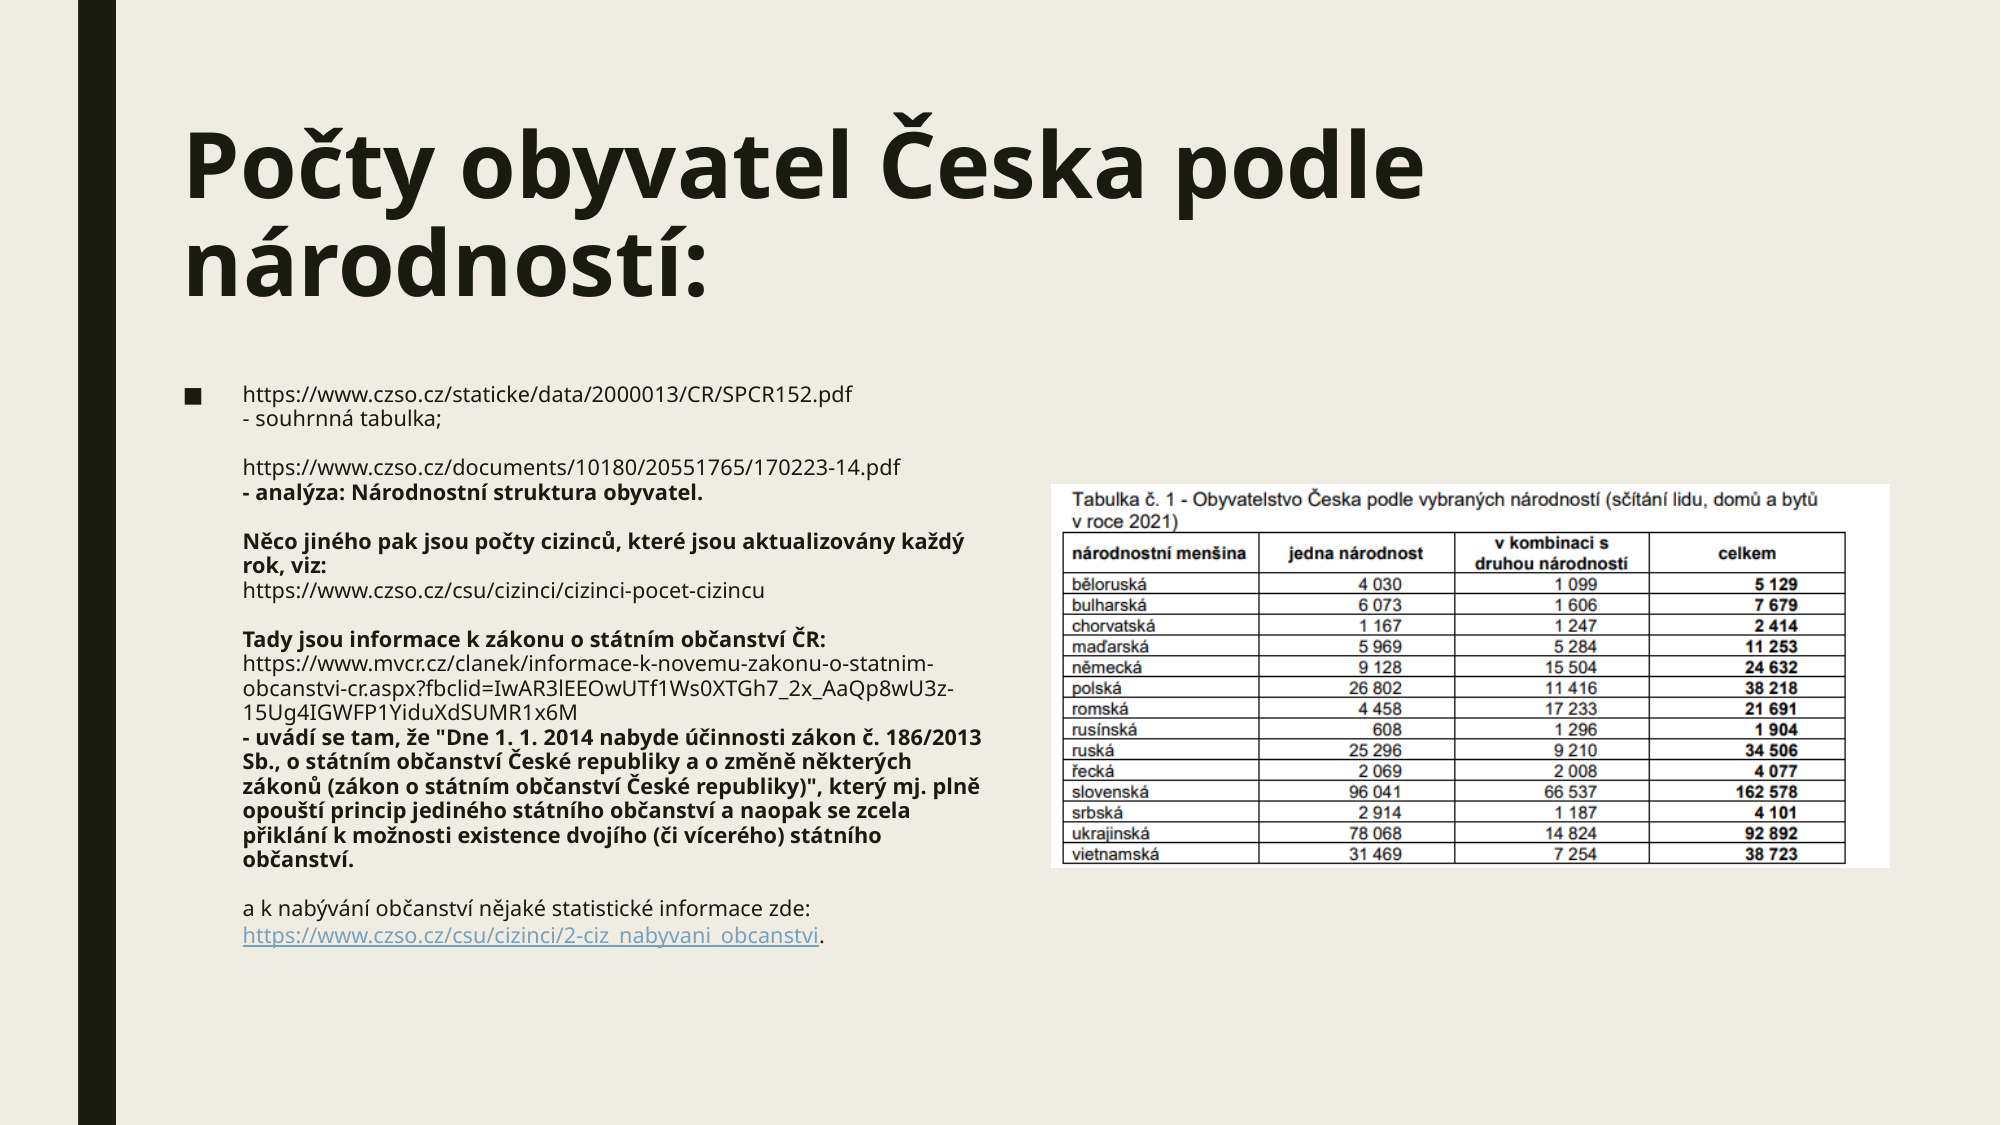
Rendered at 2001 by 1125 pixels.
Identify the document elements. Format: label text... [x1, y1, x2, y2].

title Počty obyvatel Česka podle národností: [167, 112, 1890, 357]
picture [1051, 484, 1890, 868]
text_box [76, 0, 119, 1125]
list https://www.czso.cz/staticke/data/2000013/CR/SPCR152.pdf - souhrnná tabulka; https://www.czso.cz/documents/10180/20551765/170223-14.pdf - analýza: Národnostní struktura obyvatel. Něco jiného pak jsou počty cizinců, které jsou aktualizovány každý rok, viz: https://www.czso.cz/csu/cizinci/cizinci-pocet-cizincu Tady jsou informace k zákonu o státním občanství ČR: https://www.mvcr.cz/clanek/informace-k-novemu-zakonu-o-statnim-obcanstvi-cr.aspx?fbclid=IwAR3lEEOwUTf1Ws0XTGh7_2x_AaQp8wU3z-15Ug4IGWFP1YiduXdSUMR1x6M - uvádí se tam, že "Dne 1. 1. 2014 nabyde účinnosti zákon č. 186/2013 Sb., o státním občanství České republiky a o změně některých zákonů (zákon o státním občanství České republiky)", který mj. plně opouští princip jediného státního občanství a naopak se zcela přiklání k možnosti existence dvojího (či vícerého) státního občanství. a k nabývání občanství nějaké statistické informace zde: https://www.czso.cz/csu/cizinci/2-ciz_nabyvani_obcanstvi. [167, 375, 1000, 963]
